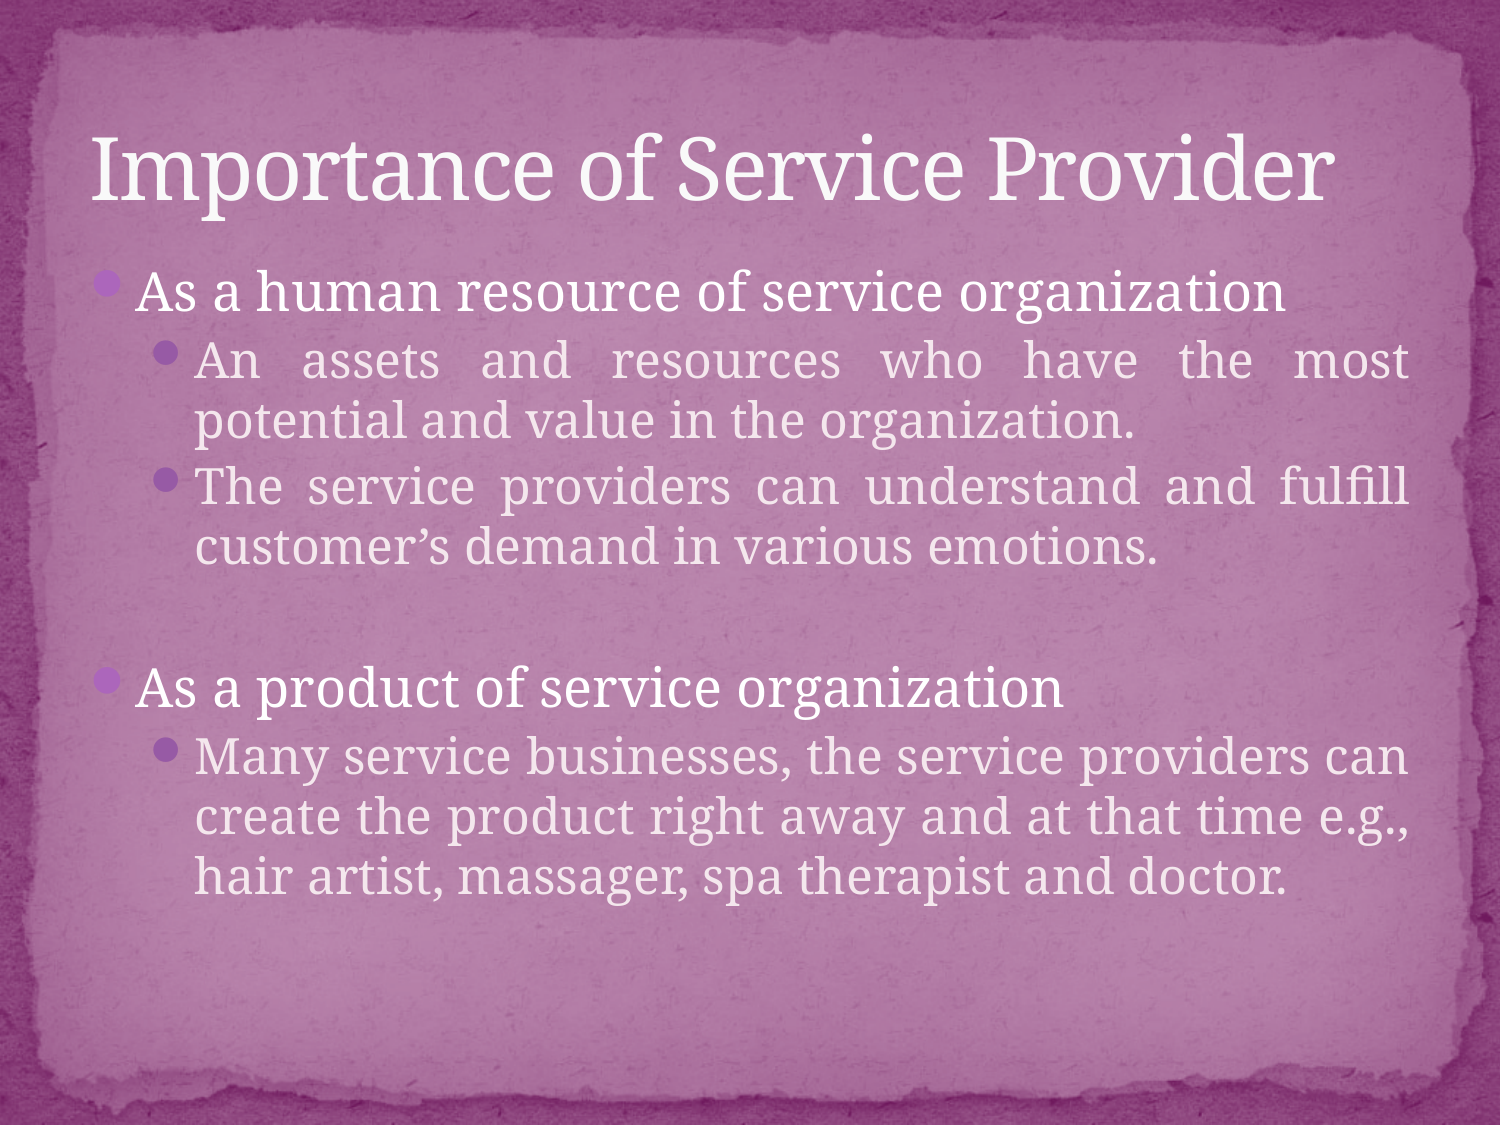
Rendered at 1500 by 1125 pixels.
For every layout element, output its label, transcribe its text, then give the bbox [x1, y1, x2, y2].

title Importance of Service Provider [74, 24, 1425, 225]
list As a human resource of service organization An assets and resources who have the most potential and value in the organization. The service providers can understand and fulfill customer’s demand in various emotions. As a product of service organization Many service businesses, the service providers can create the product right away and at that time e.g., hair artist, massager, spa therapist and doctor. [75, 249, 1425, 1000]
